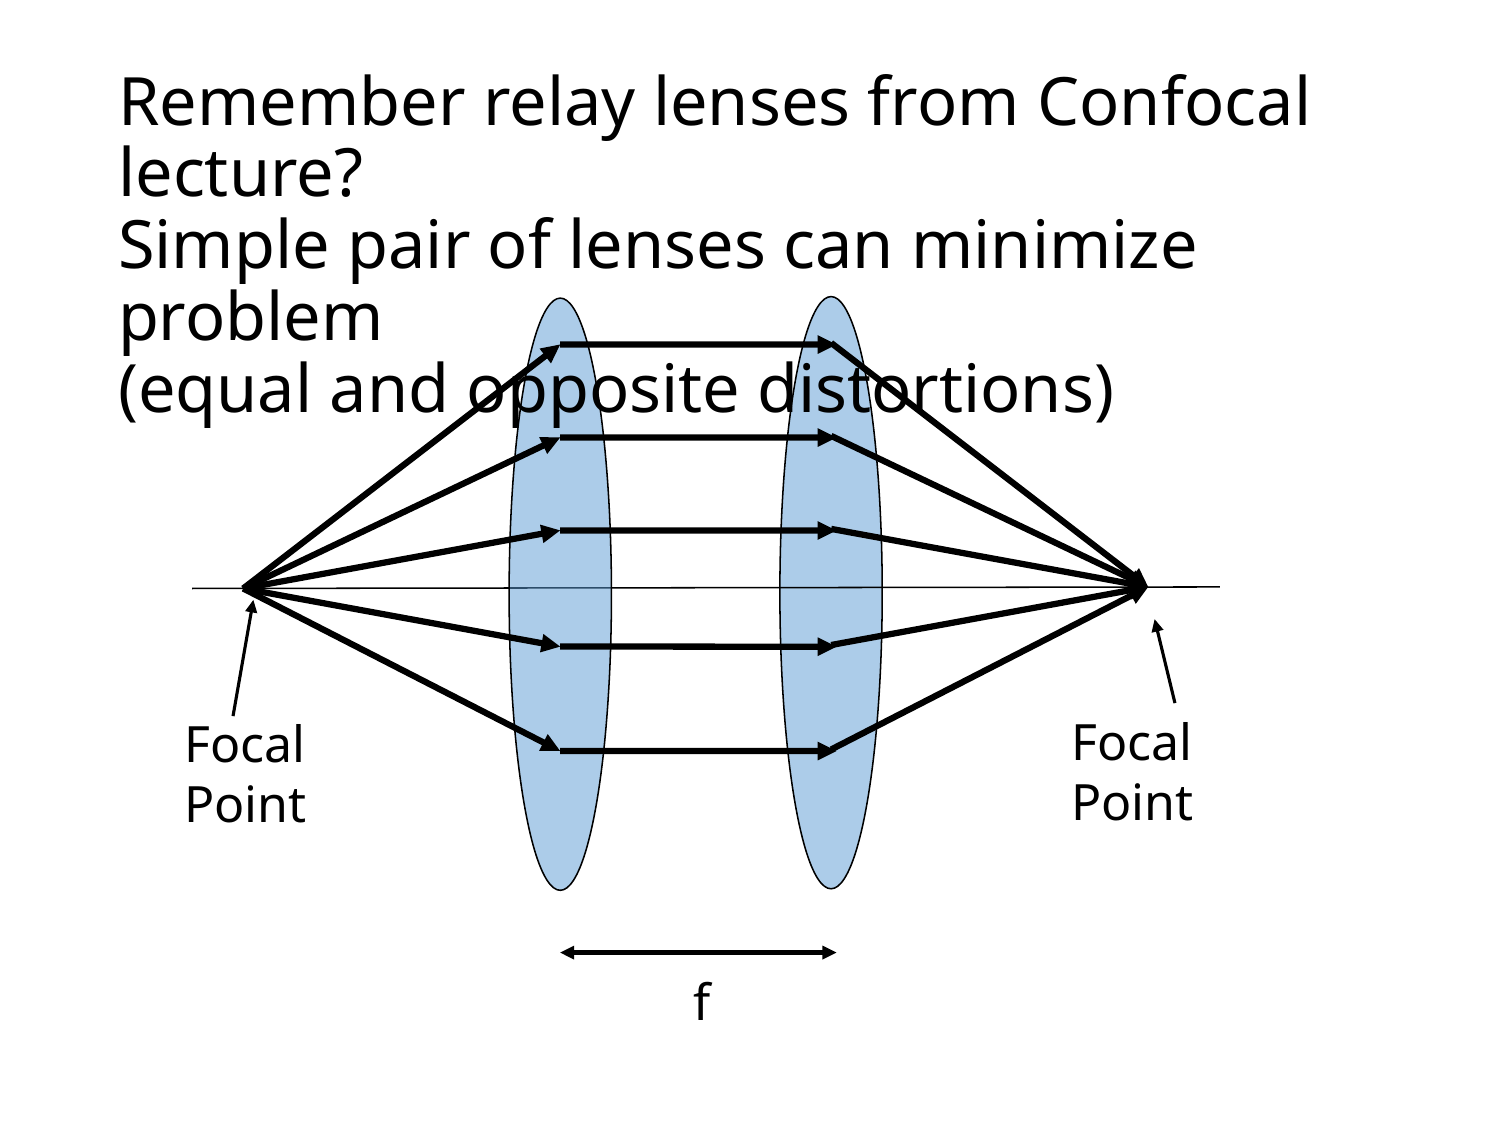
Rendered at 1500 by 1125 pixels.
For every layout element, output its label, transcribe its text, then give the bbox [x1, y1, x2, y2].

text_box [803, 296, 865, 368]
text_box [787, 727, 877, 889]
text_box [243, 344, 561, 589]
text_box [779, 588, 883, 646]
text_box [243, 588, 561, 752]
text_box [831, 342, 1149, 587]
text_box [245, 588, 561, 651]
text_box [514, 728, 604, 891]
text_box [561, 640, 837, 653]
text_box f [678, 962, 726, 1038]
text_box [514, 345, 604, 458]
text_box Focal Point [1056, 703, 1222, 838]
text_box [527, 298, 588, 369]
text_box [831, 586, 1149, 750]
text_box [787, 345, 877, 457]
text_box [510, 438, 611, 539]
text_box Focal Point [169, 704, 335, 840]
text_box [247, 437, 561, 587]
text_box [781, 438, 882, 537]
text_box [561, 431, 837, 444]
text_box [246, 526, 561, 588]
text_box [509, 531, 612, 646]
text_box [779, 531, 883, 587]
text_box [509, 638, 611, 750]
text_box [561, 744, 837, 758]
title Remember relay lenses from Confocal lecture? Simple pair of lenses can minimize problem (equal and opposite distortions) [103, 59, 1397, 278]
text_box [561, 524, 836, 537]
text_box [561, 338, 837, 351]
text_box [1151, 619, 1176, 704]
text_box [780, 636, 882, 750]
text_box [232, 600, 258, 717]
